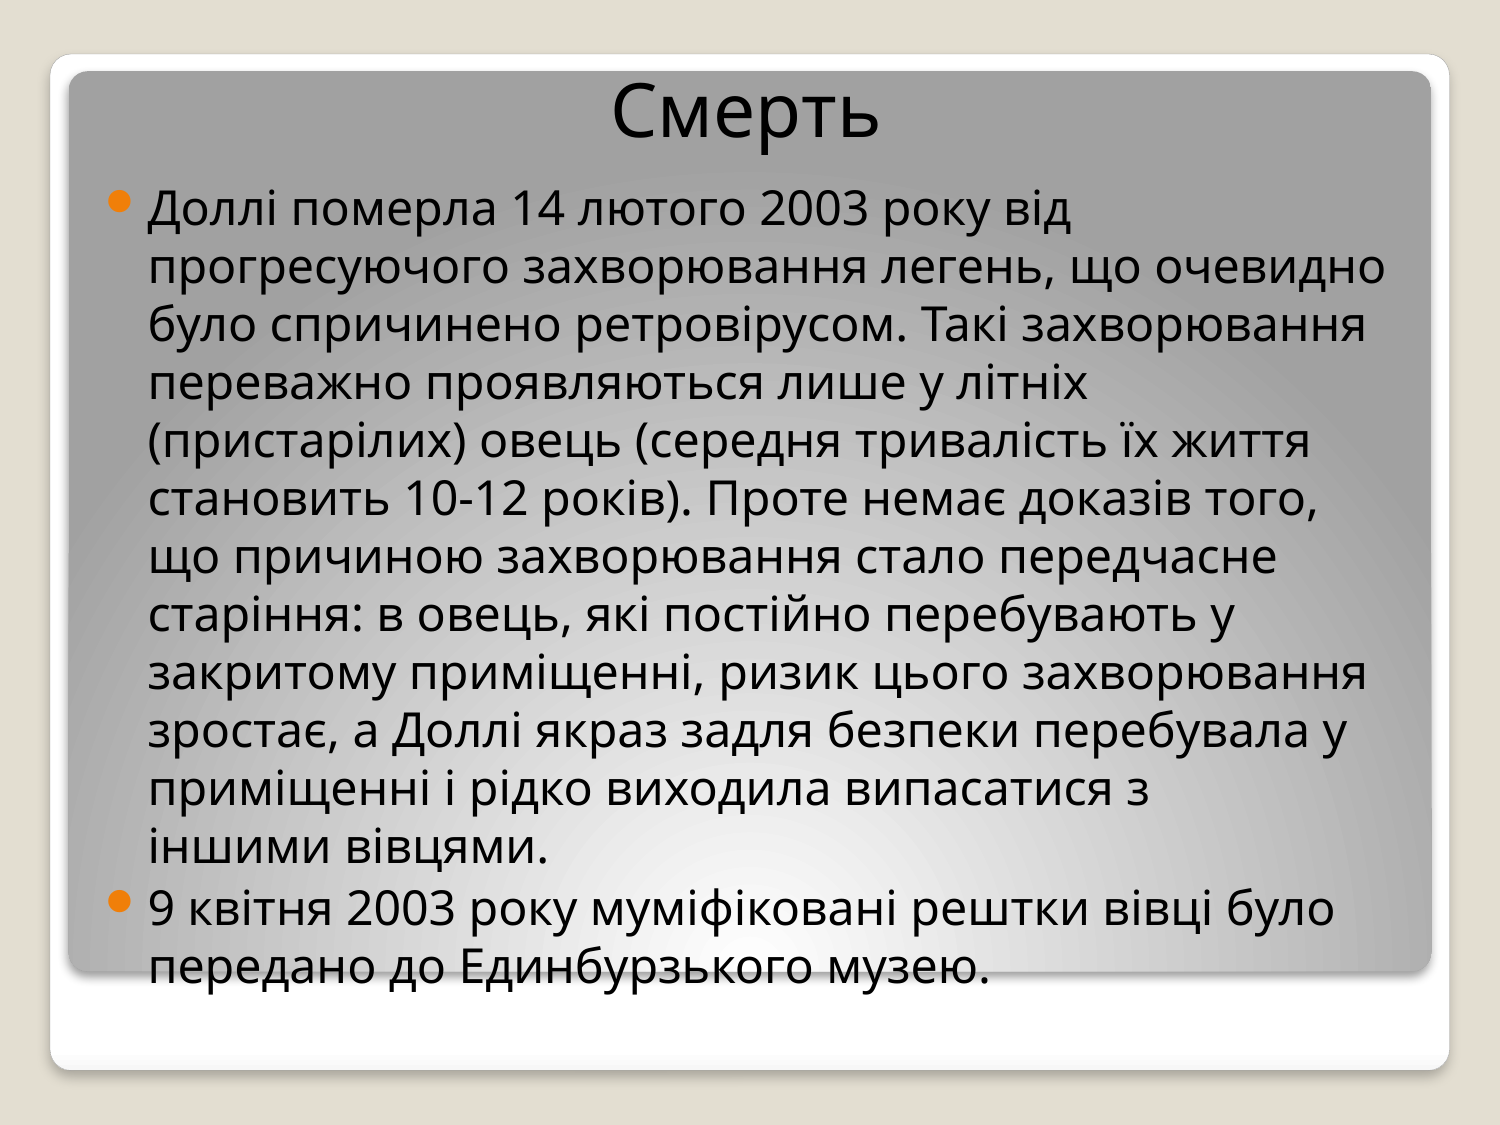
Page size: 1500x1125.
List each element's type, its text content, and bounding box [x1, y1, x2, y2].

title Смерть [75, 37, 1418, 160]
list Доллі померла 14 лютого 2003 року від прогресуючого захворювання легень, що очевидно було спричинено ретровірусом. Такі захворювання переважно проявляються лише у літніх (пристарілих) овець (середня тривалість їх життя становить 10-12 років). Проте немає доказів того, що причиною захворювання стало передчасне старіння: в овець, які постійно перебувають у закритому приміщенні, ризик цього захворювання зростає, а Доллі якраз задля безпеки перебувала у приміщенні і рідко виходила випасатися з іншими вівцями. 9 квітня 2003 року муміфіковані рештки вівці було передано до Единбурзького музею. [75, 162, 1418, 1013]
